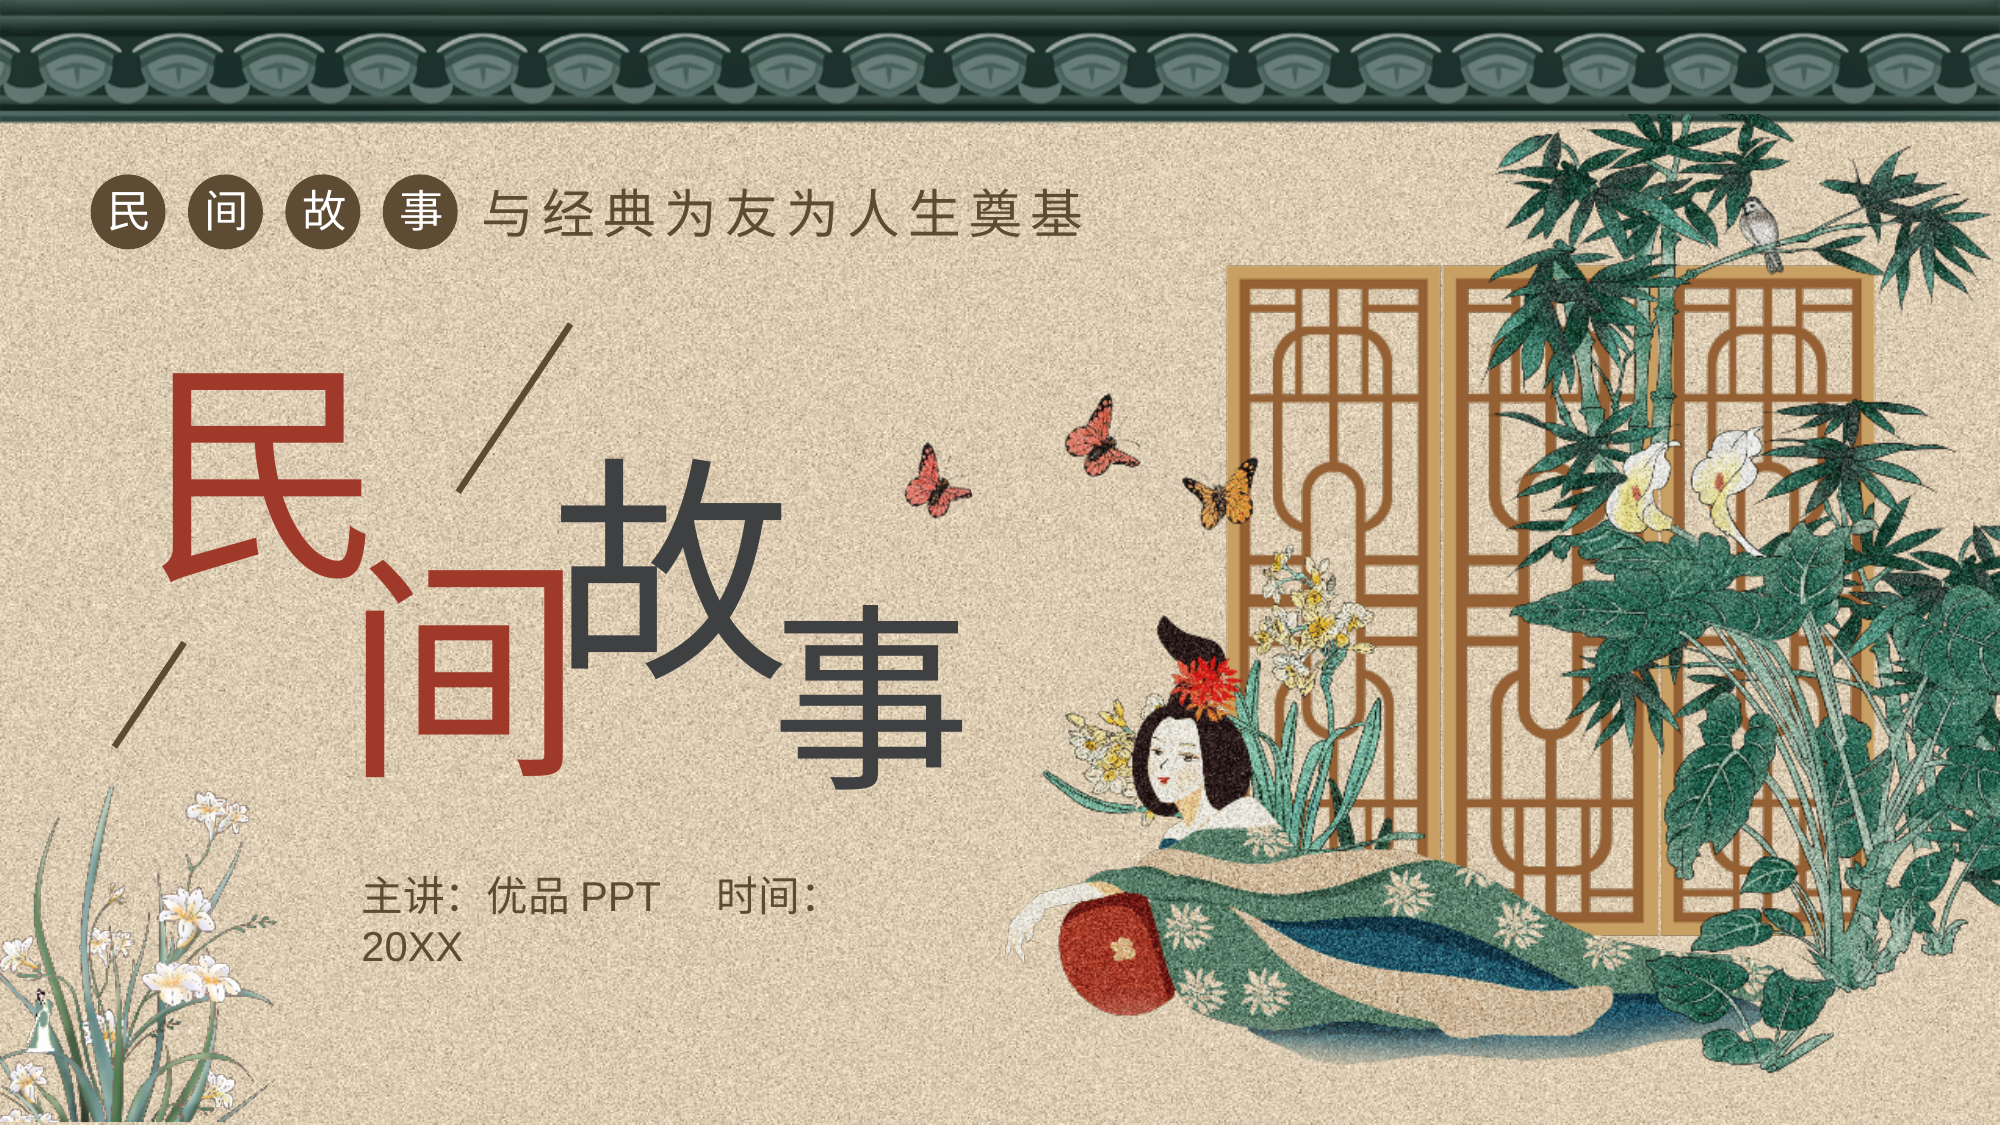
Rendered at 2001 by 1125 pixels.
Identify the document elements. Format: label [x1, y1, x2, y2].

text_box [88, 174, 172, 250]
text_box [114, 642, 185, 747]
text_box [185, 174, 270, 250]
picture [0, 0, 2000, 1125]
text_box [458, 324, 571, 493]
text_box [380, 174, 464, 250]
text_box [282, 174, 367, 250]
